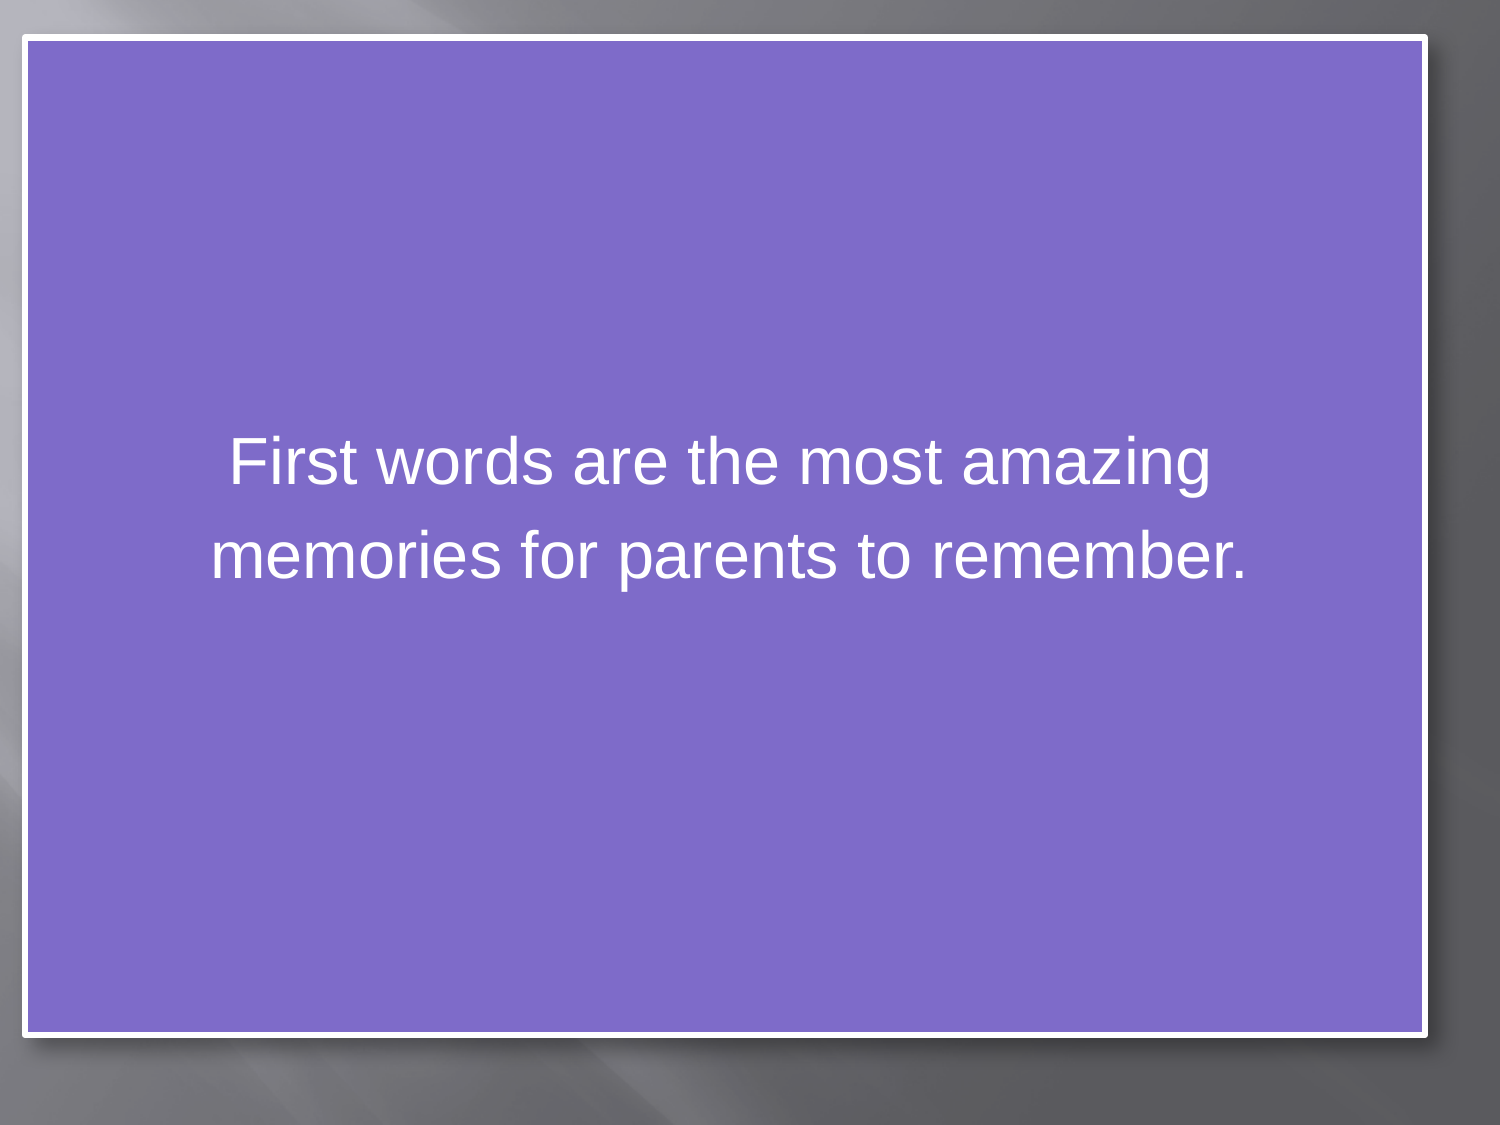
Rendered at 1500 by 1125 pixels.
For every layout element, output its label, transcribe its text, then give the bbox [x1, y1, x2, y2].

list First words are the most amazing memories for parents to remember. [22, 34, 1428, 1038]
